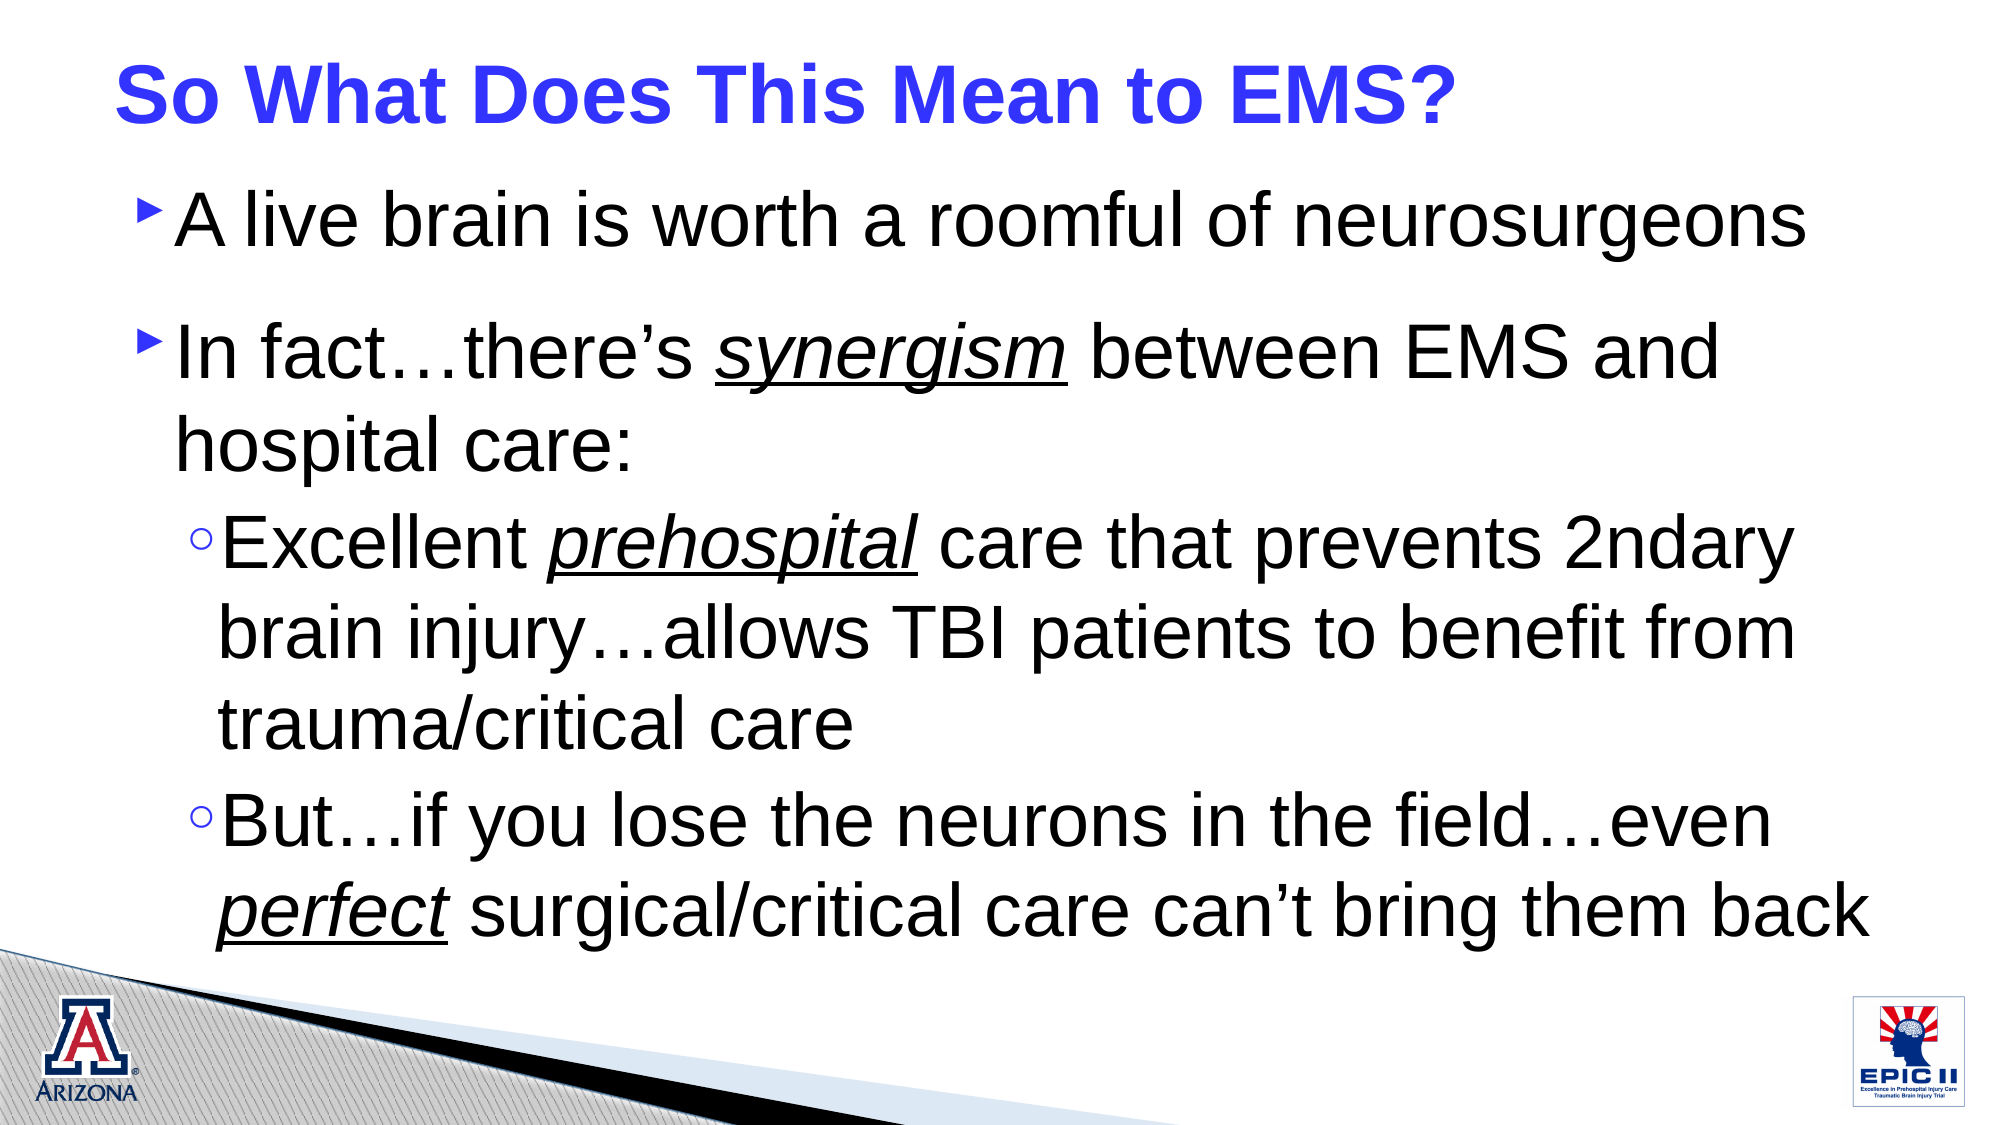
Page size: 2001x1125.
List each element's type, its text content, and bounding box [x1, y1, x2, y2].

title So What Does This Mean to EMS? [99, 18, 1900, 162]
list A live brain is worth a roomful of neurosurgeons In fact…there’s synergism between EMS and hospital care: Excellent prehospital care that prevents 2ndary brain injury…allows TBI patients to benefit from trauma/critical care But…if you lose the neurons in the field…even perfect surgical/critical care can’t bring them back [99, 162, 1900, 986]
picture [1841, 995, 1968, 1111]
picture [34, 995, 139, 1101]
